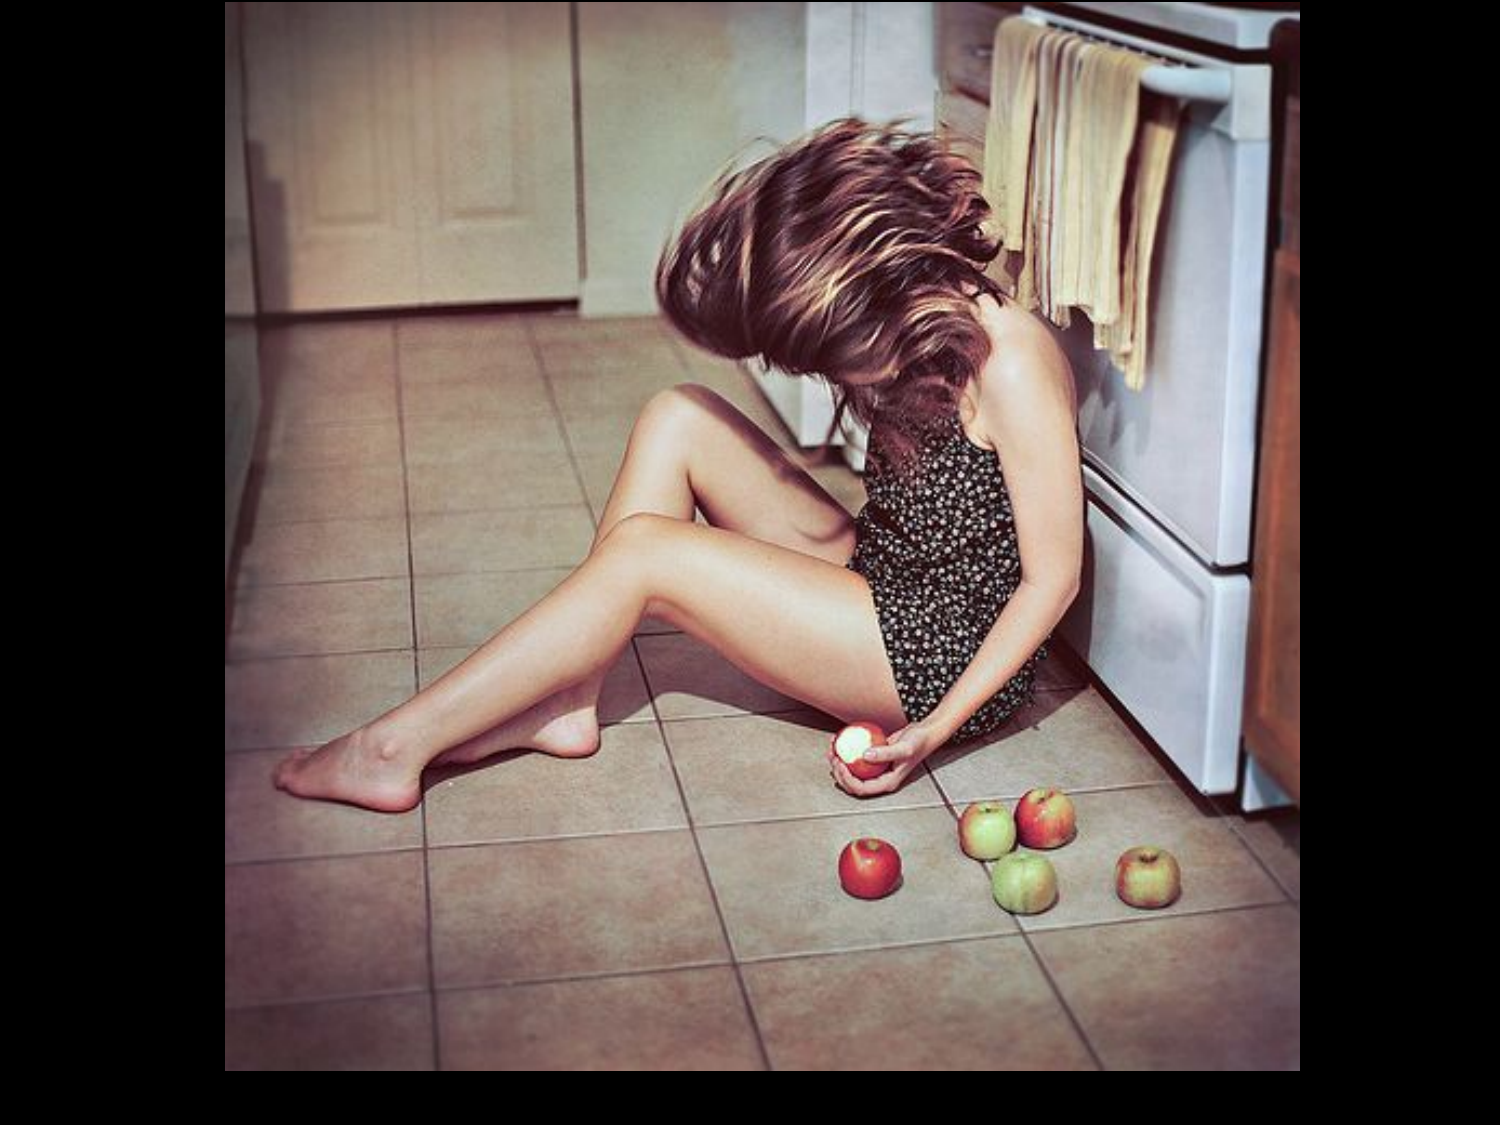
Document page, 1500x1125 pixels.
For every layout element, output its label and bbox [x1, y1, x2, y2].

list [224, 2, 1301, 1072]
